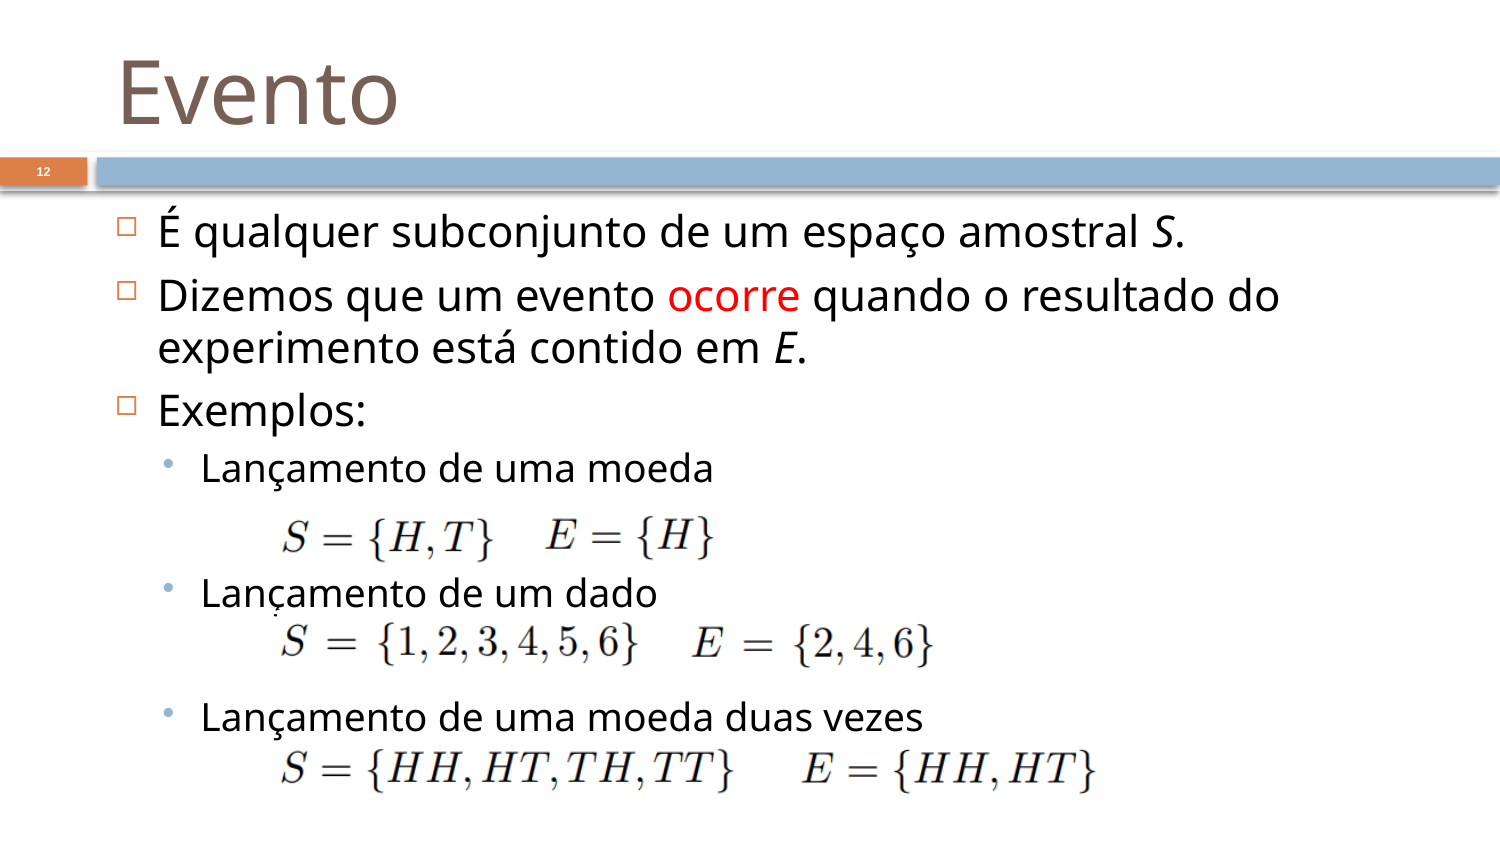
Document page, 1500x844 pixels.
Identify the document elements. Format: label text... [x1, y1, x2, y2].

picture [686, 615, 939, 674]
picture [541, 514, 715, 565]
picture [796, 743, 1100, 800]
picture [277, 610, 643, 679]
picture [280, 505, 497, 565]
slide_number 12 [0, 156, 88, 187]
title Evento [100, 28, 1438, 150]
list É qualquer subconjunto de um espaço amostral S. Dizemos que um evento ocorre quando o resultado do experimento está contido em E. Exemplos: Lançamento de uma moeda Lançamento de um dado Lançamento de uma moeda duas vezes [100, 196, 1438, 750]
picture [274, 747, 738, 796]
